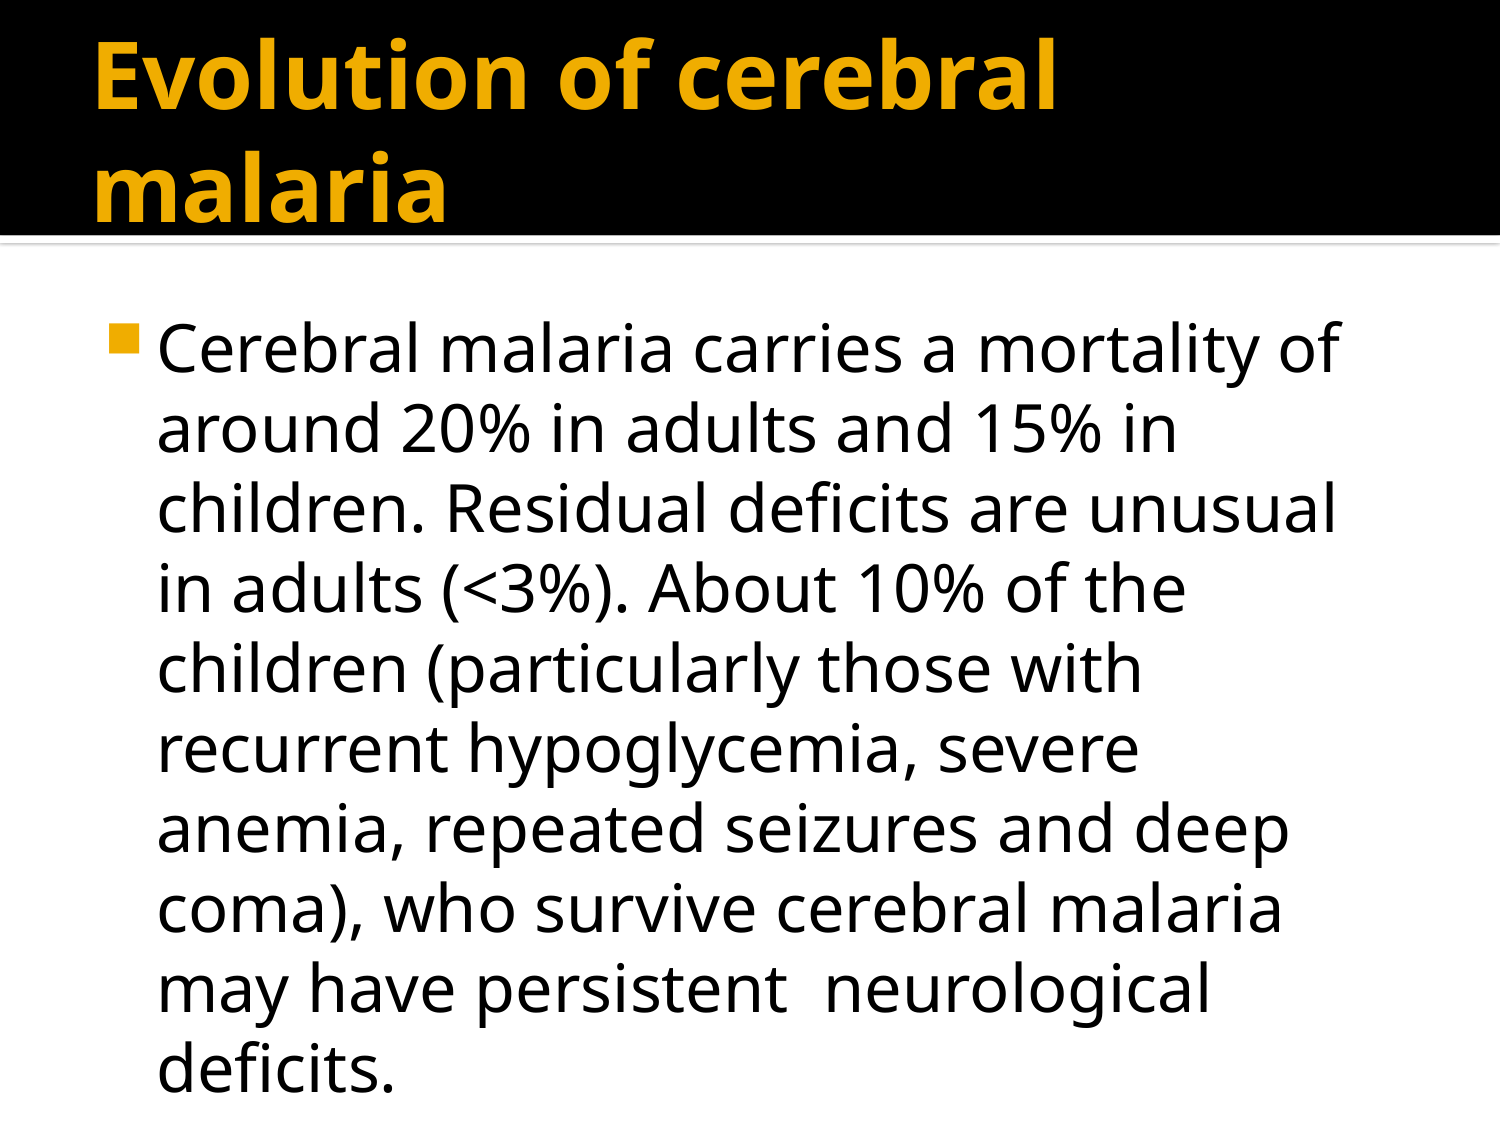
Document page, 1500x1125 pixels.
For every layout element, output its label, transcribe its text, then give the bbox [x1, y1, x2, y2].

title Evolution of cerebral malaria [75, 25, 1425, 231]
list Cerebral malaria carries a mortality of around 20% in adults and 15% in children. Residual deficits are unusual in adults (<3%). About 10% of the children (particularly those with recurrent hypoglycemia, severe anemia, repeated seizures and deep coma), who survive cerebral malaria may have persistent neurological deficits. [75, 291, 1425, 1050]
